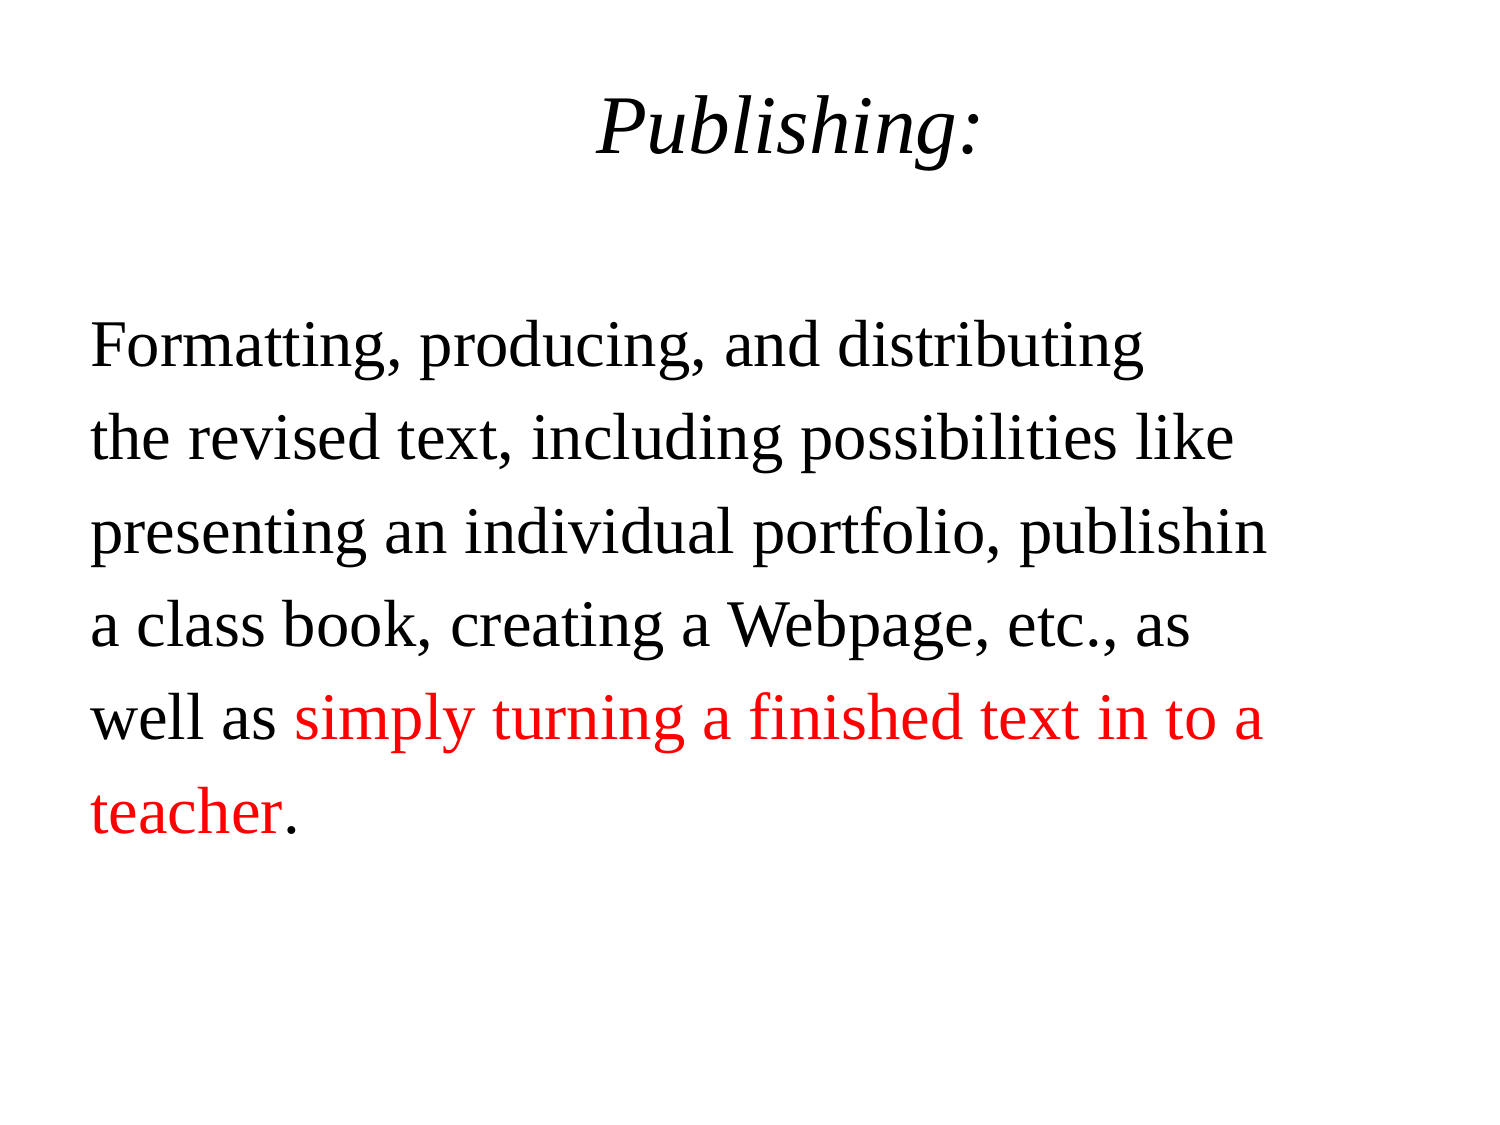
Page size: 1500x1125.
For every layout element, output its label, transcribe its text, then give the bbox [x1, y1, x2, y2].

list Publishing: Formatting, producing, and distributing the revised text, including possibilities like presenting an individual portfolio, publishin a class book, creating a Webpage, etc., as well as simply turning a finished text in to a teacher. [75, 62, 1500, 1005]
